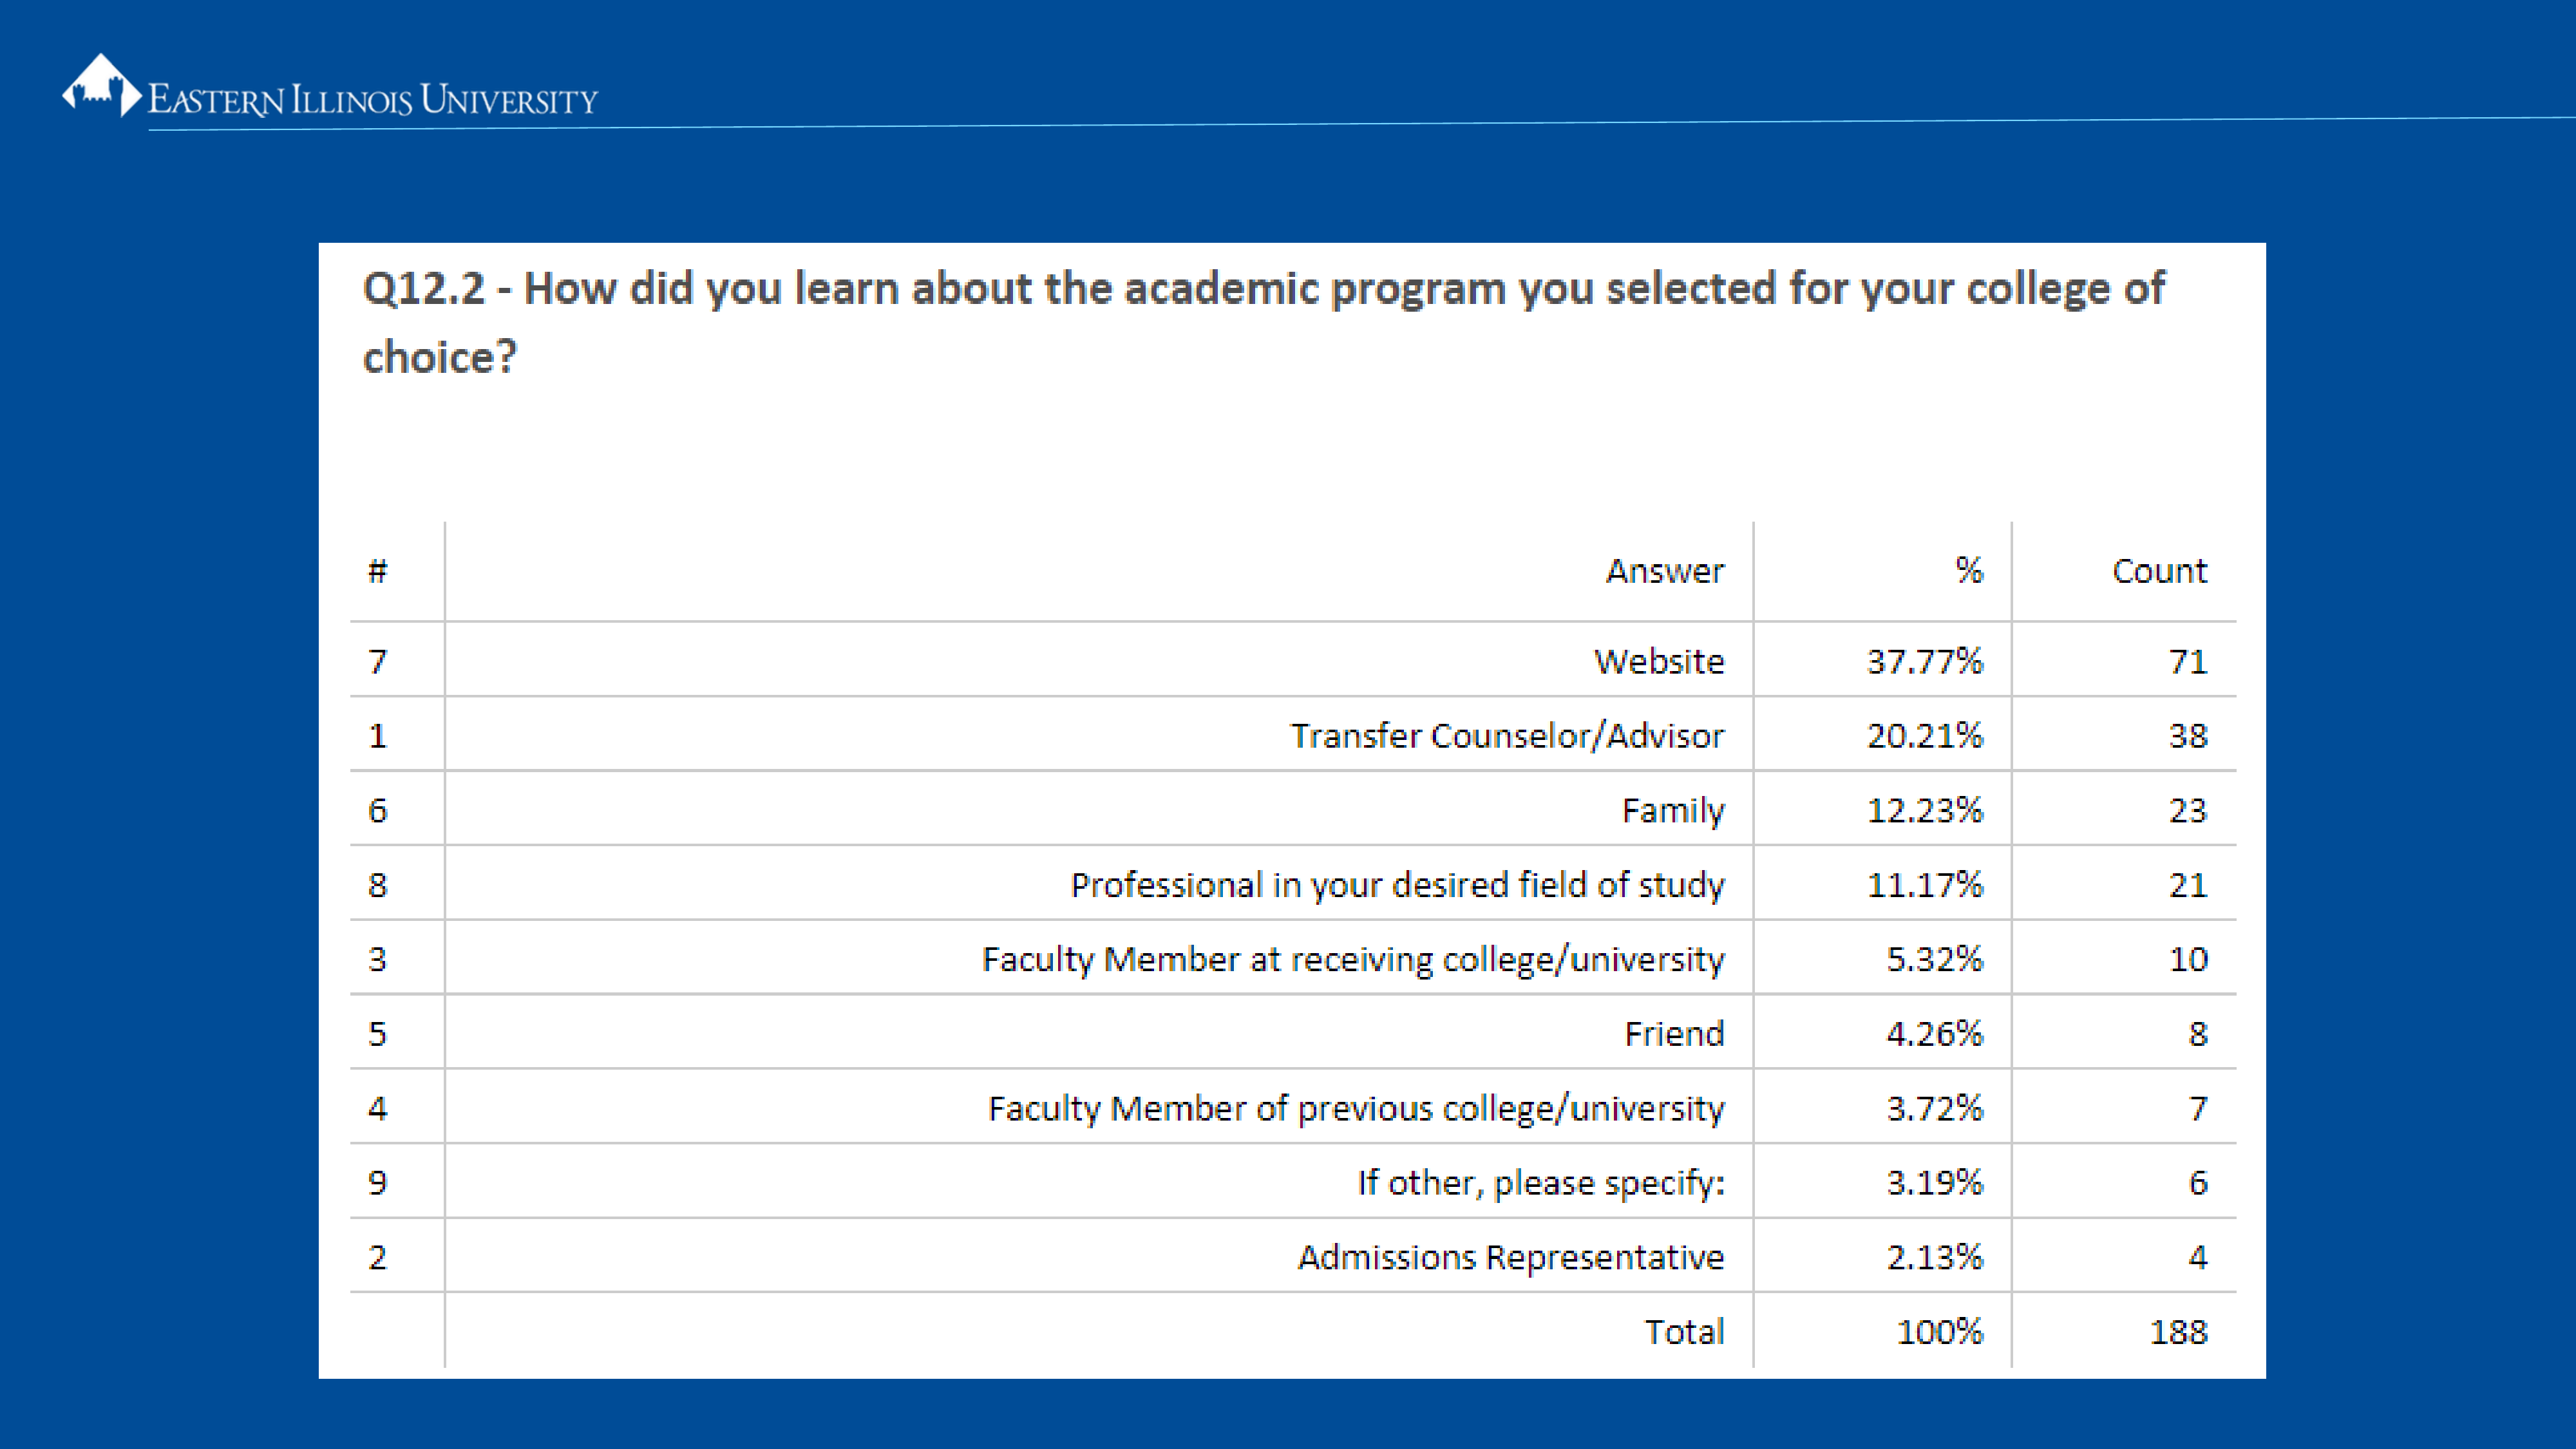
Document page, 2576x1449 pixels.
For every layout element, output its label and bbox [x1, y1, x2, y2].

picture [319, 243, 2266, 1379]
picture [62, 53, 599, 118]
